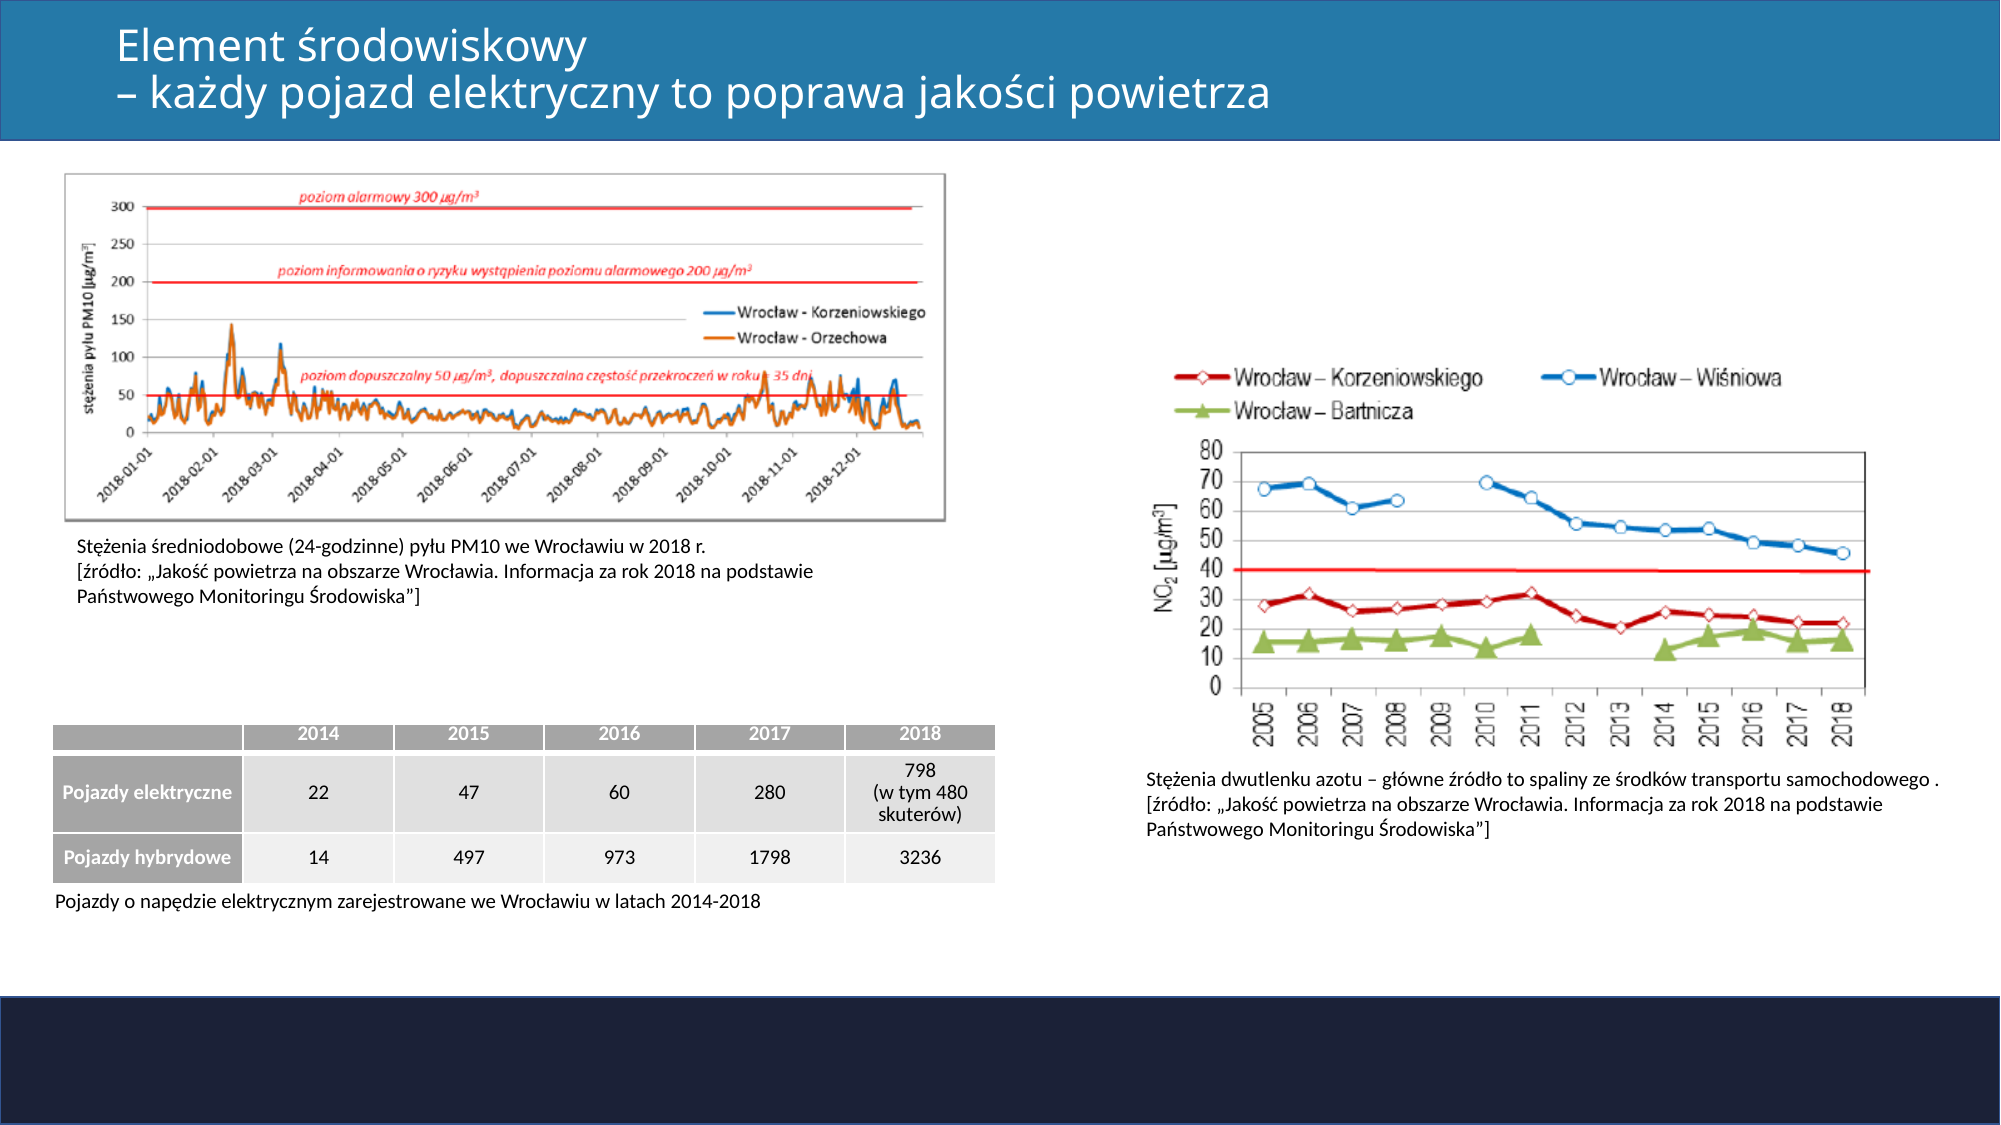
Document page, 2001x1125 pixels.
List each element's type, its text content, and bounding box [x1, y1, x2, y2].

table_cell 3236 [846, 834, 995, 880]
table_header 2017 [696, 725, 844, 750]
table_header 2015 [395, 725, 543, 750]
text_box [0, 996, 2000, 1125]
text_box Element środowiskowy – każdy pojazd elektryczny to poprawa jakości powietrza [100, 14, 1761, 126]
table_cell 1798 [696, 834, 844, 880]
text_box [0, 0, 2000, 141]
table_cell 798 (w tym 480 skuterów) [846, 756, 995, 832]
table_cell 497 [395, 834, 543, 880]
table_cell 14 [244, 834, 393, 880]
table_cell 22 [244, 756, 393, 832]
text_box Pojazdy o napędzie elektrycznym zarejestrowane we Wrocławiu w latach 2014-2018 [40, 880, 1041, 920]
text_box Stężenia średniodobowe (24-godzinne) pyłu PM10 we Wrocławiu w 2018 r. [źródło: „Jakość powietrza na obszarze Wrocławia. Informacja za rok 2018 na podstawie Państwowego Monitoringu Środowiska”] [62, 526, 940, 616]
table_cell 973 [545, 834, 694, 880]
table_cell 60 [545, 756, 694, 832]
table_header 2018 [846, 725, 995, 750]
table_cell 47 [395, 756, 543, 832]
text_box Stężenia dwutlenku azotu – główne źródło to spaliny ze środków transportu samochodowego . [źródło: „Jakość powietrza na obszarze Wrocławia. Informacja za rok 2018 na podstawie Państwowego Monitoringu Środowiska”] [1131, 758, 2000, 849]
table_cell Pojazdy hybrydowe [53, 834, 242, 880]
table_header 2014 [244, 725, 393, 750]
table_header [53, 725, 242, 750]
picture [62, 171, 950, 526]
table_cell Pojazdy elektryczne [53, 756, 242, 832]
table_header 2016 [545, 725, 694, 750]
picture [1131, 362, 1880, 759]
table_cell 280 [696, 756, 844, 832]
